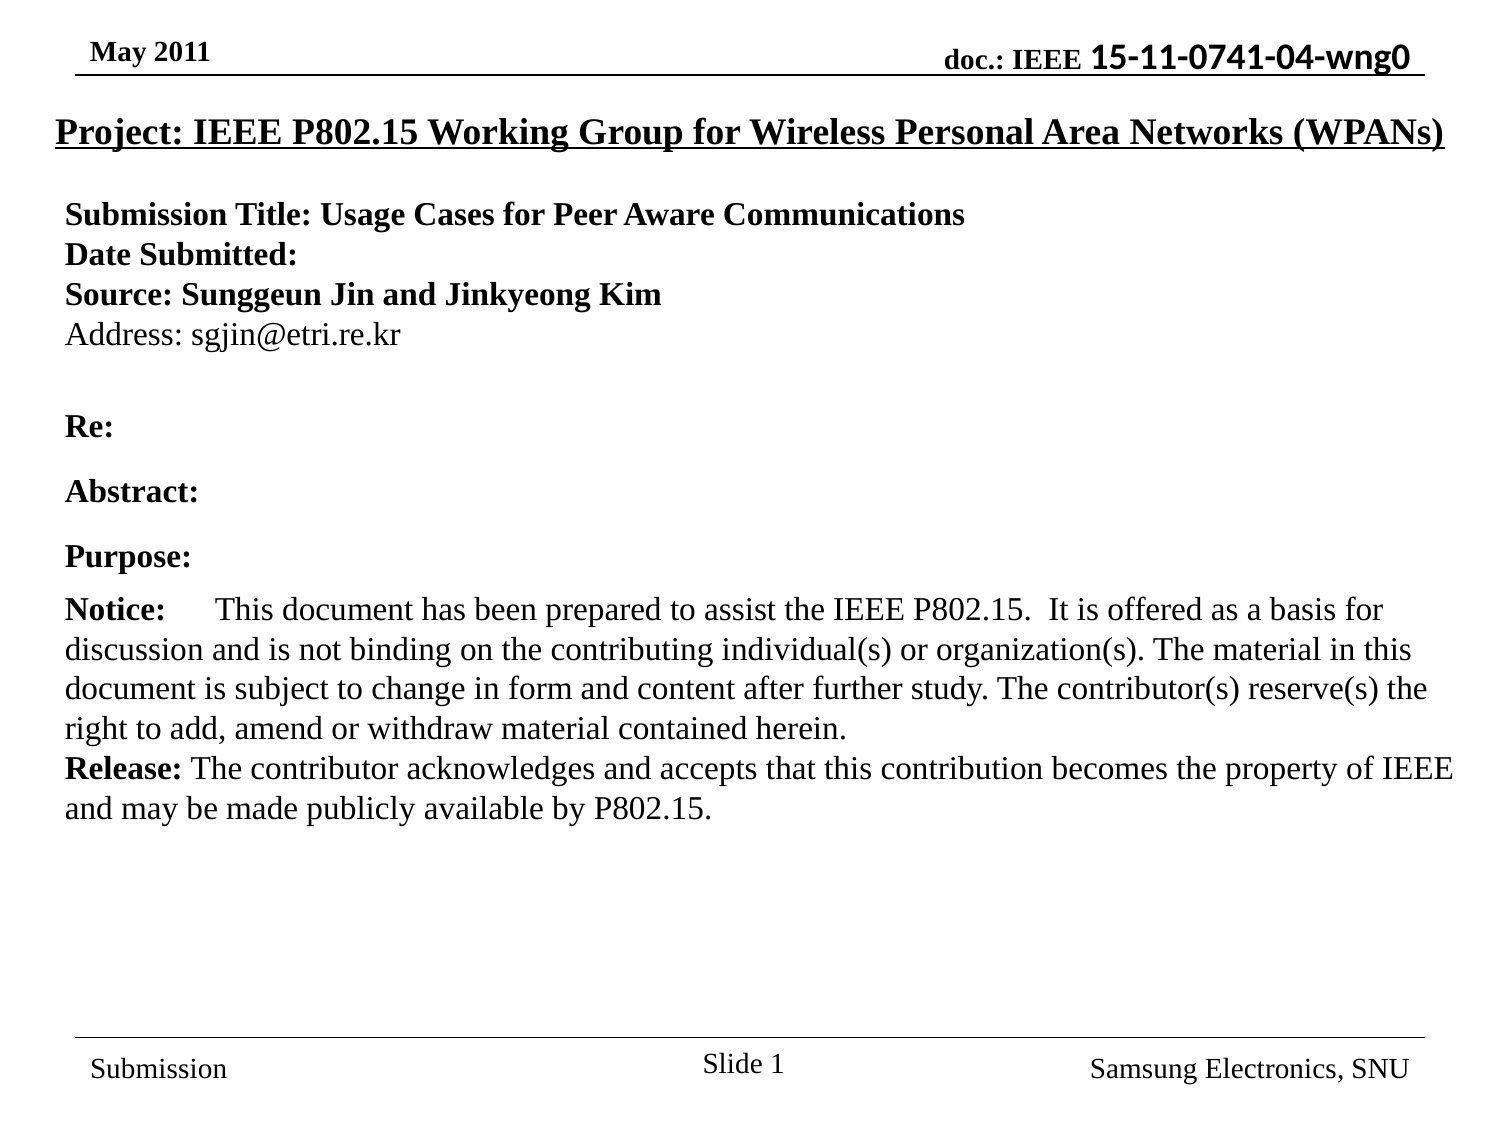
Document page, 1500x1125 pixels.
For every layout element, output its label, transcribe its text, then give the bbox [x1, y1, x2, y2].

text_box Slide 1 [687, 1037, 801, 1088]
text_box Project: IEEE P802.15 Working Group for Wireless Personal Area Networks (WPANs) Submission Title: Usage Cases for Peer Aware Communications Date Submitted: Source: Sunggeun Jin and Jinkyeong Kim Address: sgjin@etri.re.kr Re: Abstract: Purpose: Notice: This document has been prepared to assist the IEEE P802.15. It is offered as a basis for discussion and is not binding on the contributing individual(s) or organization(s). The material in this document is subject to change in form and content after further study. The contributor(s) reserve(s) the right to add, amend or withdraw material contained herein. Release: The contributor acknowledges and accepts that this contribution becomes the property of IEEE and may be made publicly available by P802.15. [12, 99, 1488, 834]
